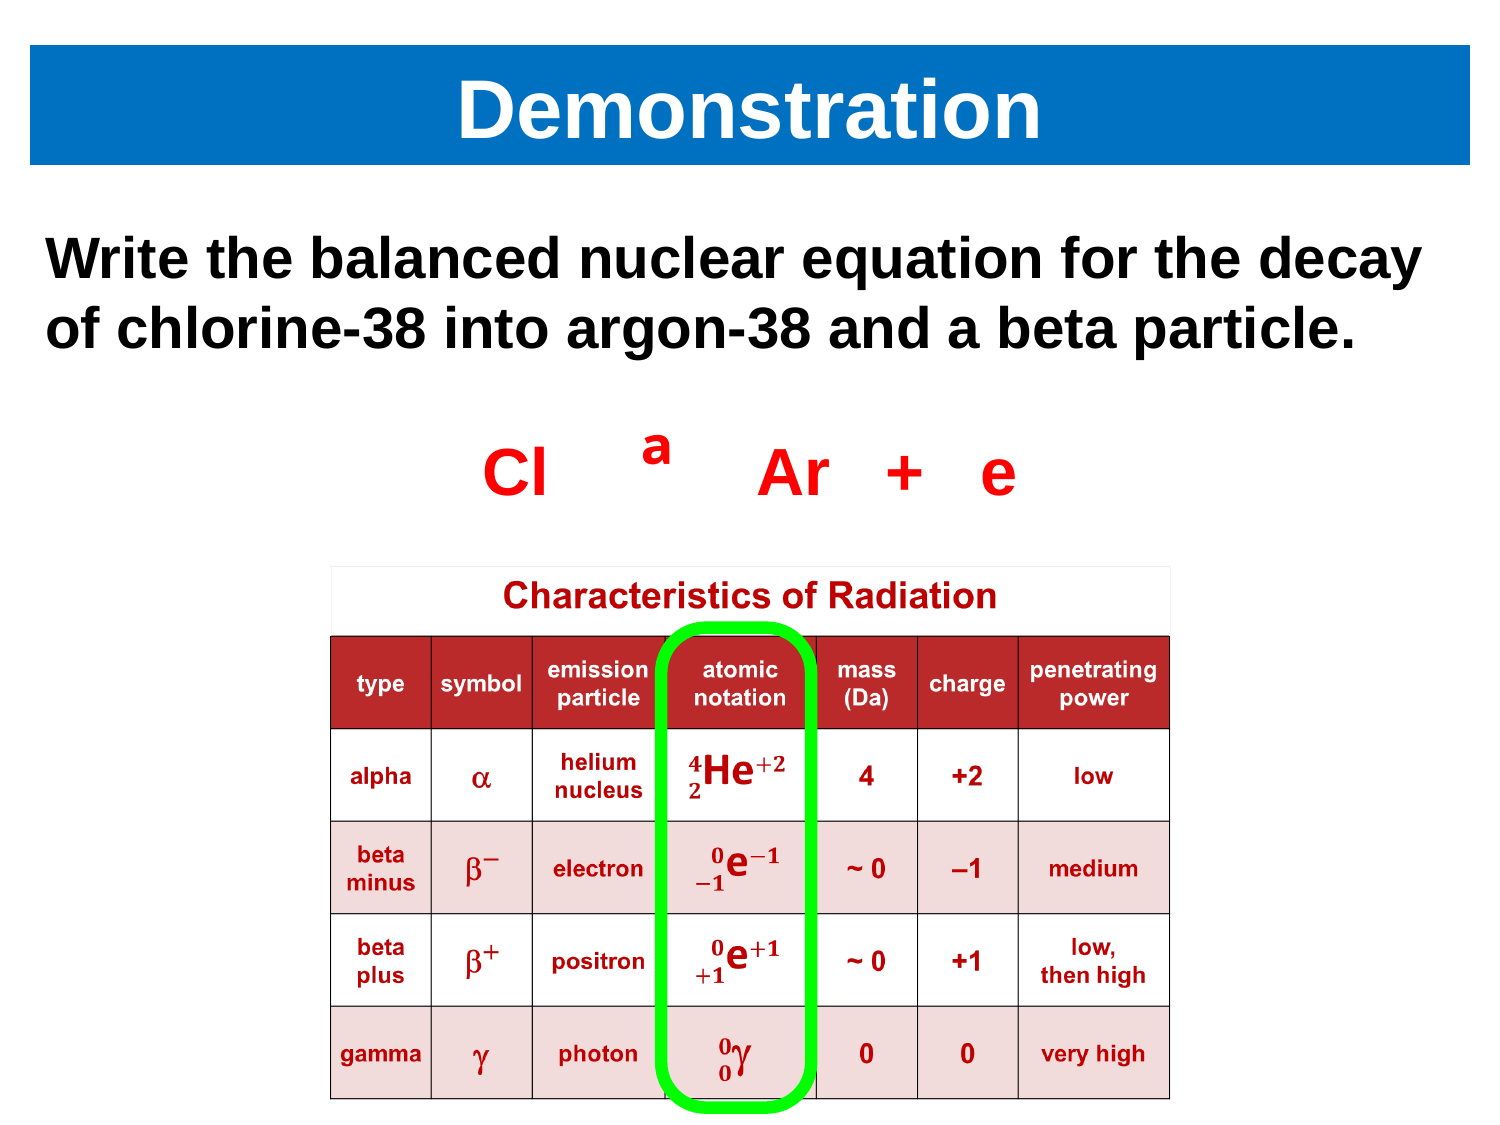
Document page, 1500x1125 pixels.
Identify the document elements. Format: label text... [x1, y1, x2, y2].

list Write the balanced nuclear equation for the decay of chlorine-38 into argon-38 and a beta particle. [30, 212, 1470, 413]
title Demonstration [30, 45, 1470, 165]
picture [328, 560, 1172, 1100]
